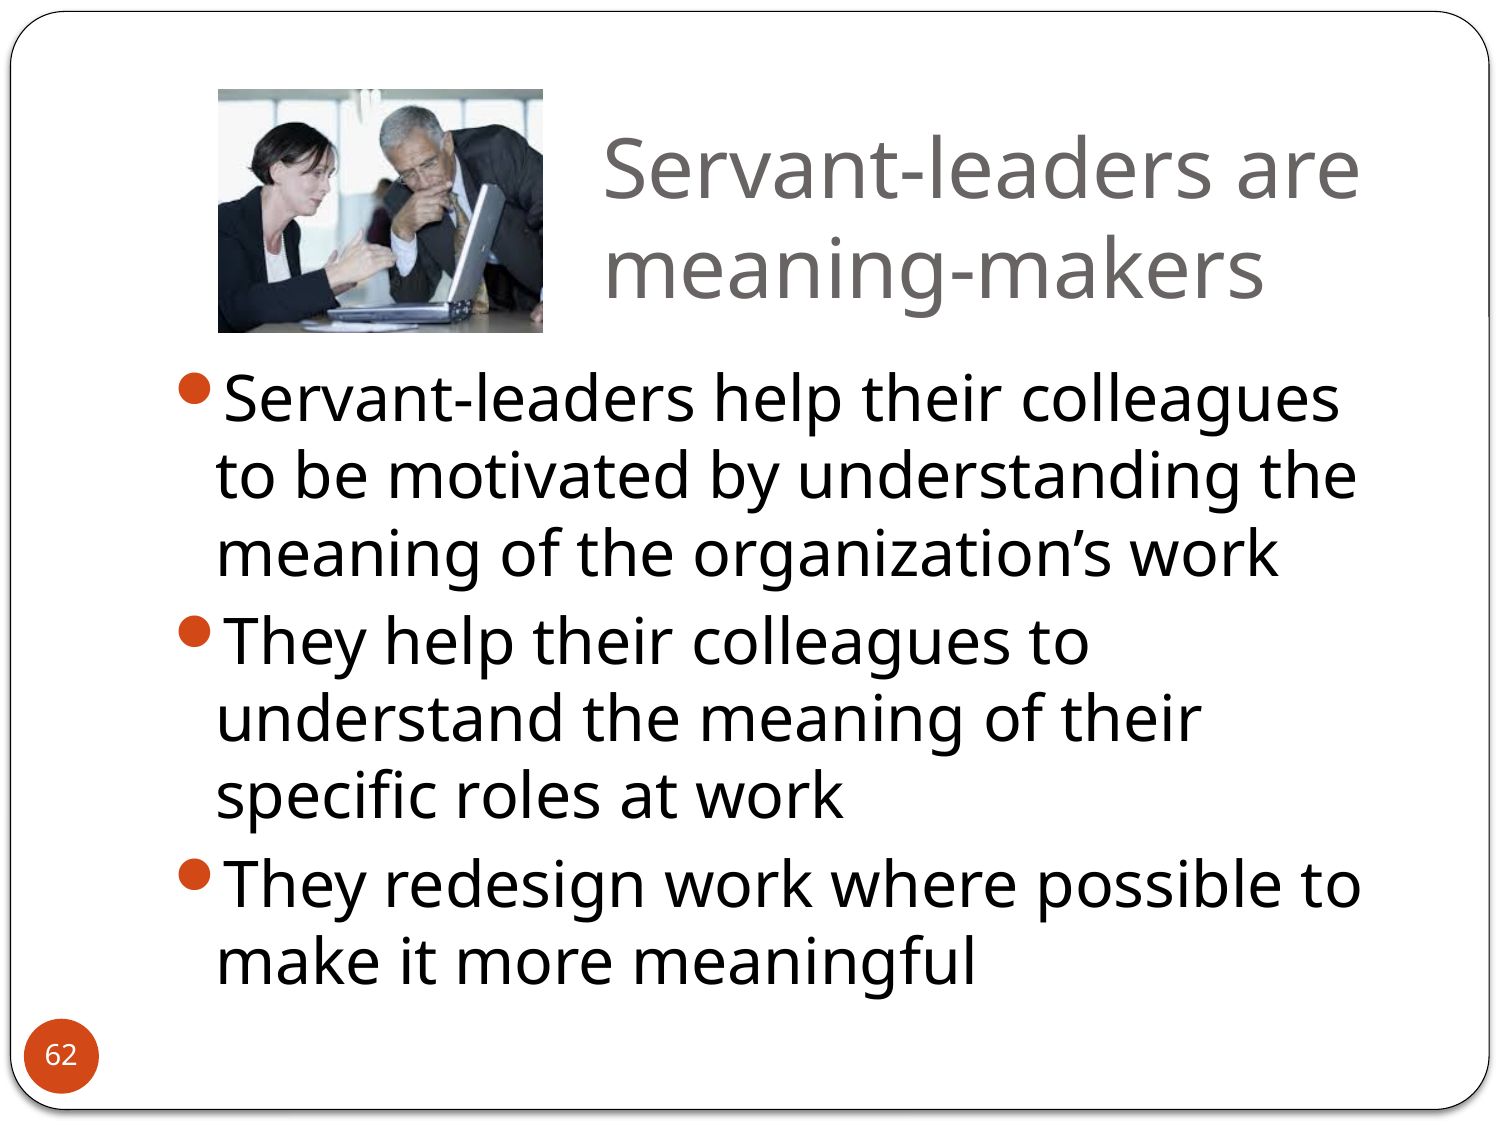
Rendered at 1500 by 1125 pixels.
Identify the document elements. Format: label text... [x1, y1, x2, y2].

slide_number 62 [23, 1018, 99, 1094]
list Servant-leaders help their colleagues to be motivated by understanding the meaning of the organization’s work They help their colleagues to understand the meaning of their specific roles at work They redesign work where possible to make it more meaningful [159, 350, 1400, 1063]
picture [218, 89, 543, 333]
title Servant-leaders are meaning-makers [137, 87, 1413, 330]
